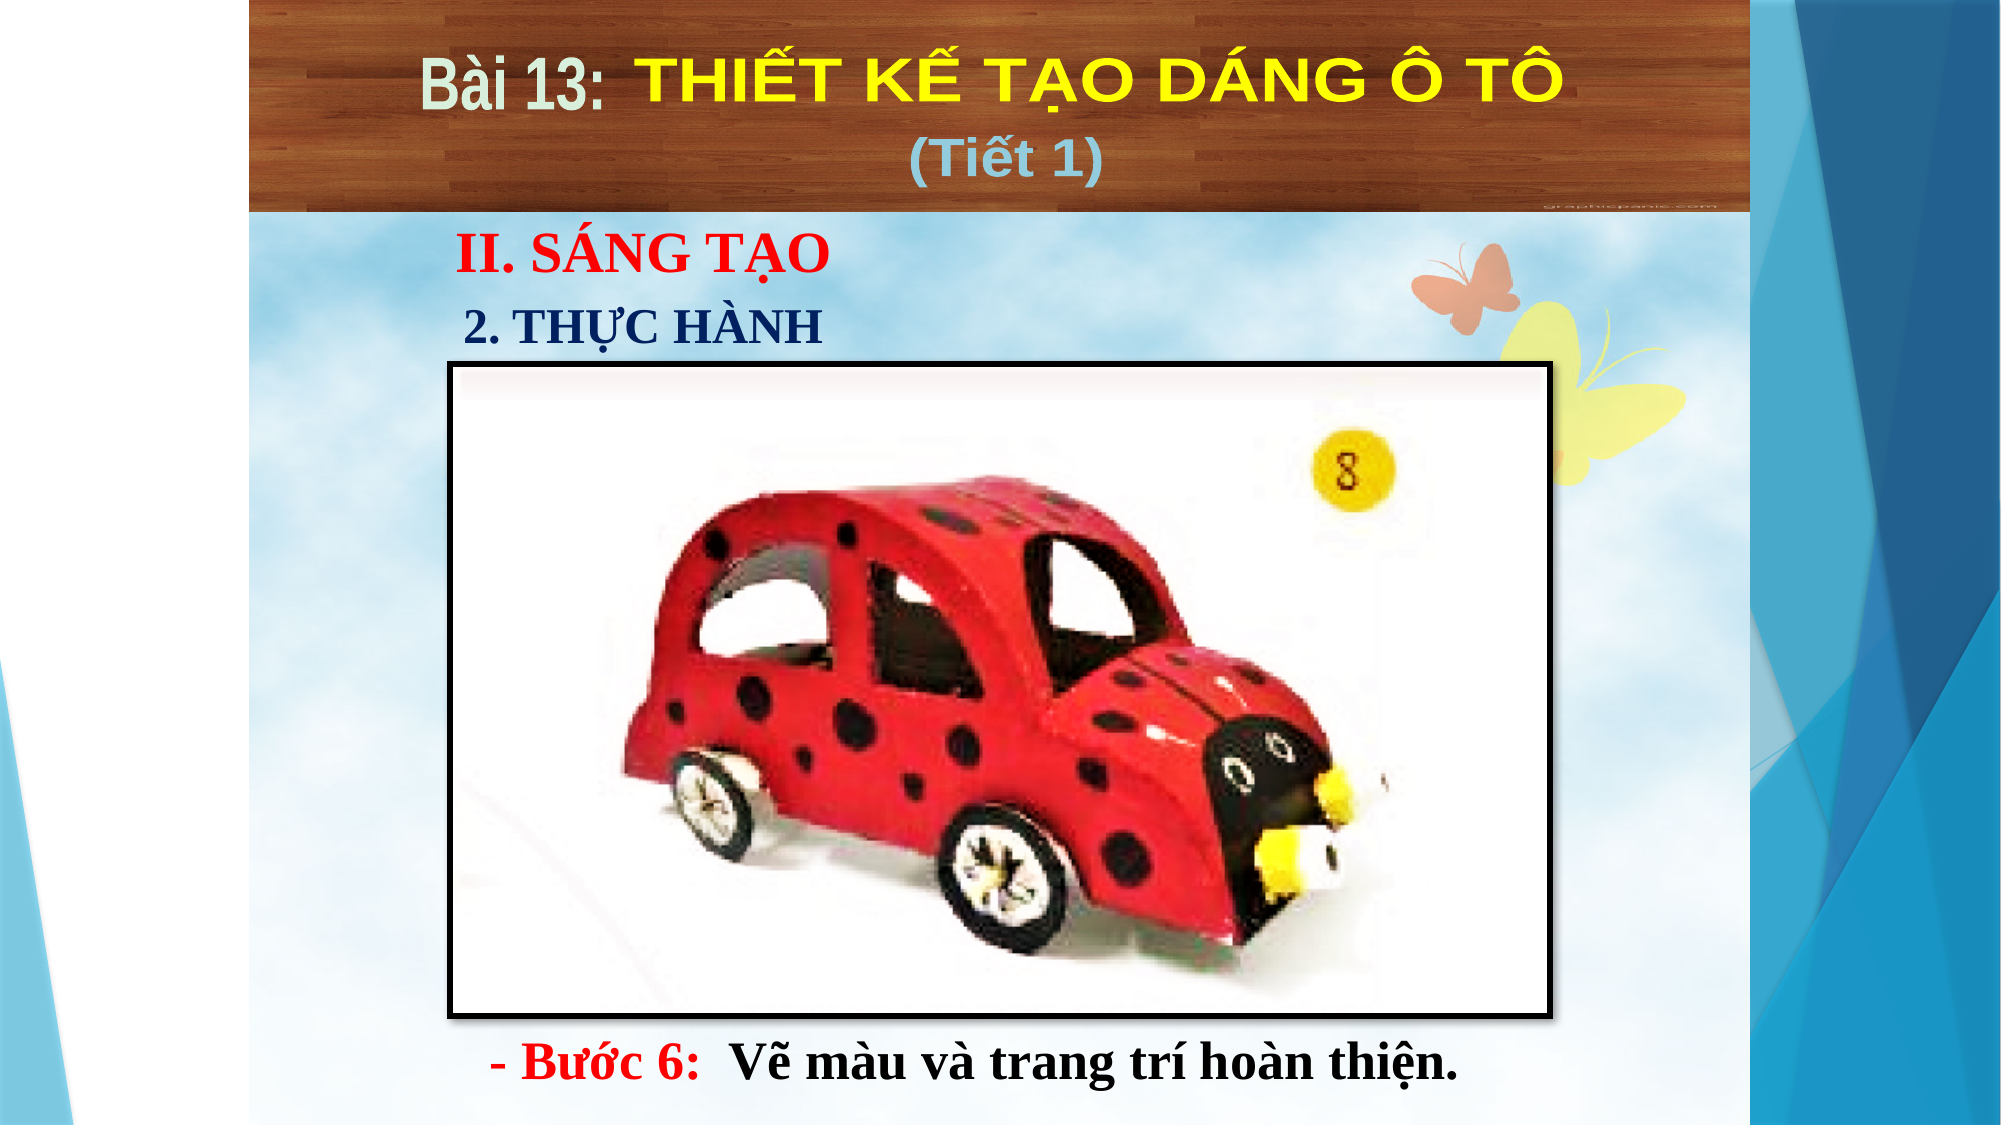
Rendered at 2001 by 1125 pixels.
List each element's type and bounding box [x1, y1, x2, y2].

picture [249, 0, 1751, 1125]
